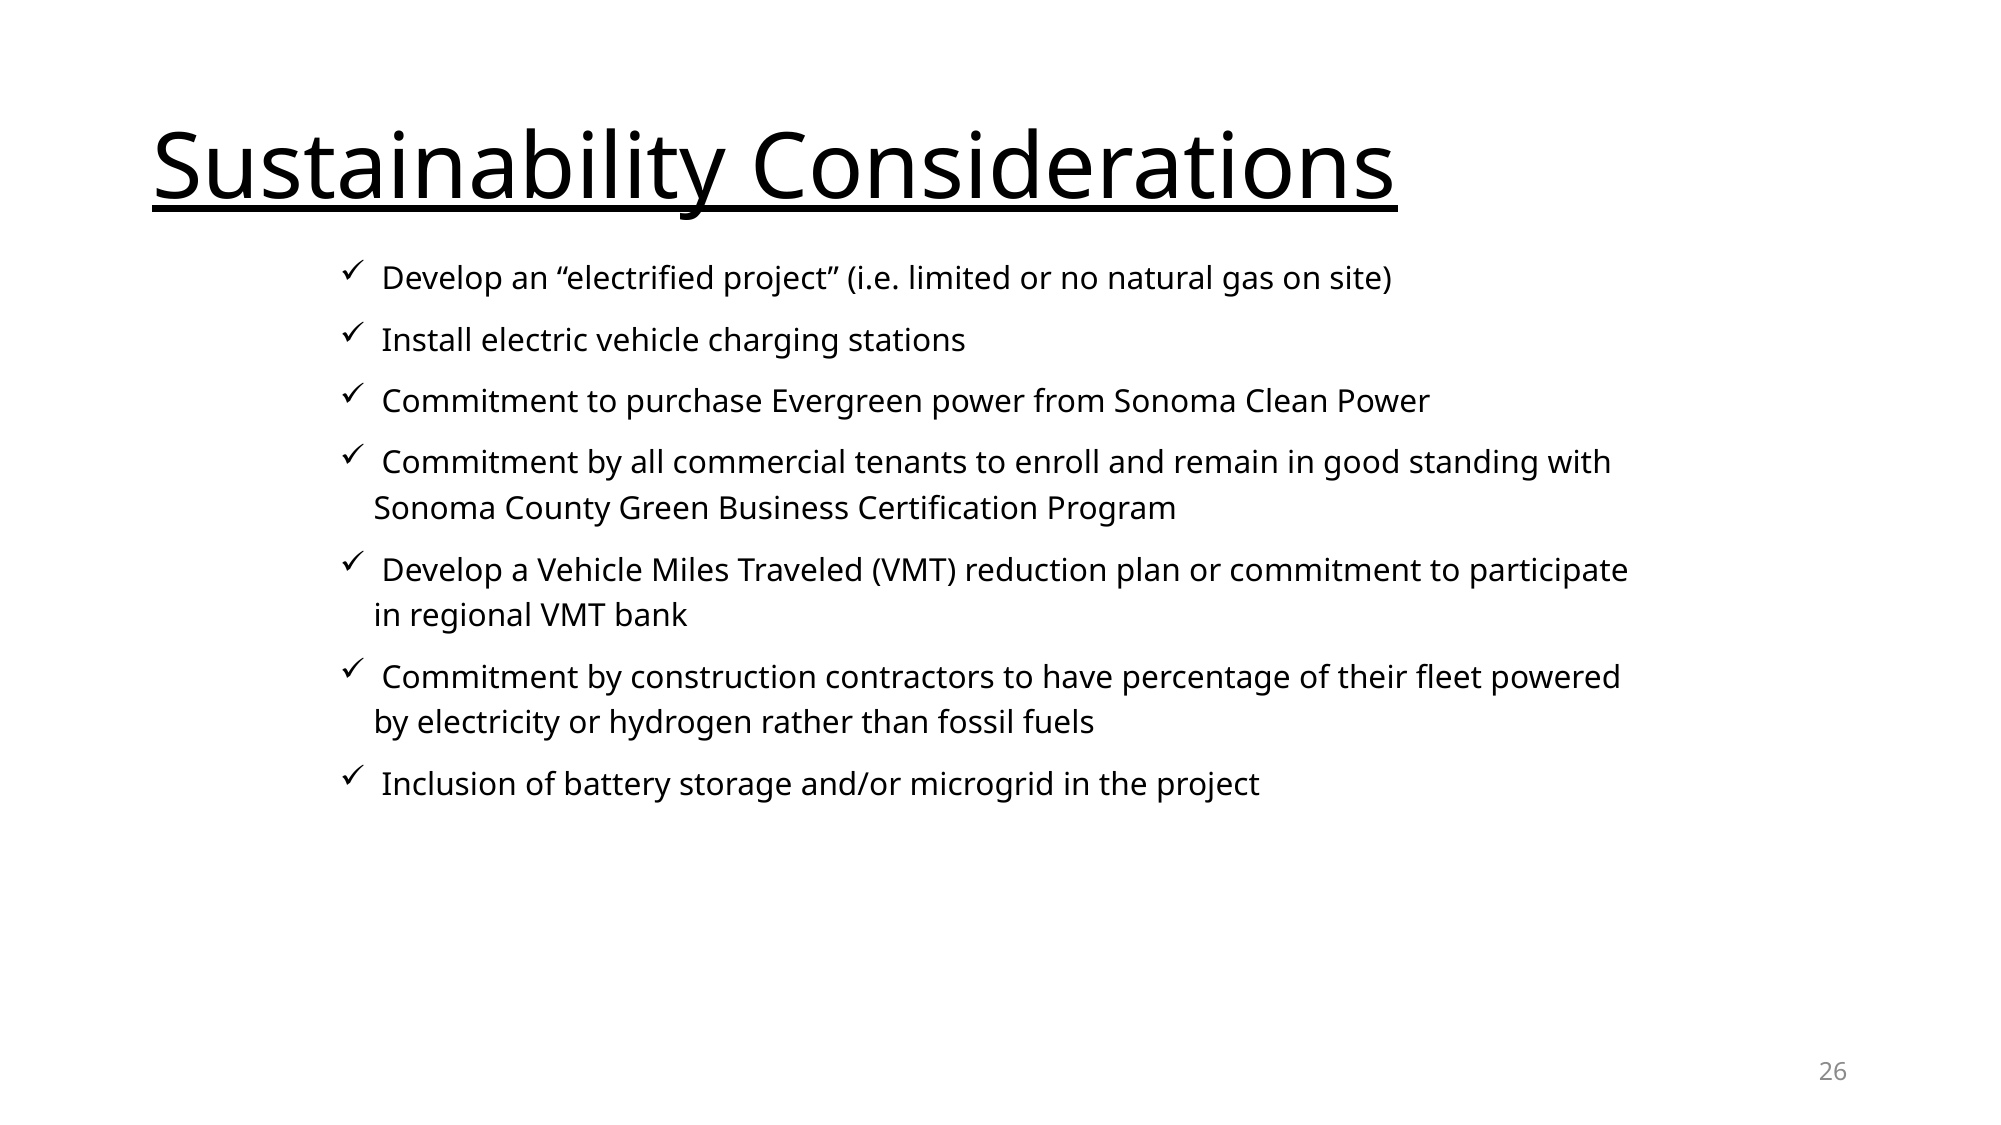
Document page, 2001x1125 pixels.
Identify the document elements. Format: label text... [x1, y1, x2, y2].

slide_number 26 [1412, 1042, 1863, 1103]
list Develop an “electrified project” (i.e. limited or no natural gas on site) Install electric vehicle charging stations Commitment to purchase Evergreen power from Sonoma Clean Power Commitment by all commercial tenants to enroll and remain in good standing with Sonoma County Green Business Certification Program Develop a Vehicle Miles Traveled (VMT) reduction plan or commitment to participate in regional VMT bank Commitment by construction contractors to have percentage of their fleet powered by electricity or hydrogen rather than fossil fuels Inclusion of battery storage and/or microgrid in the project [324, 243, 1647, 938]
title Sustainability Considerations [137, 59, 1863, 278]
